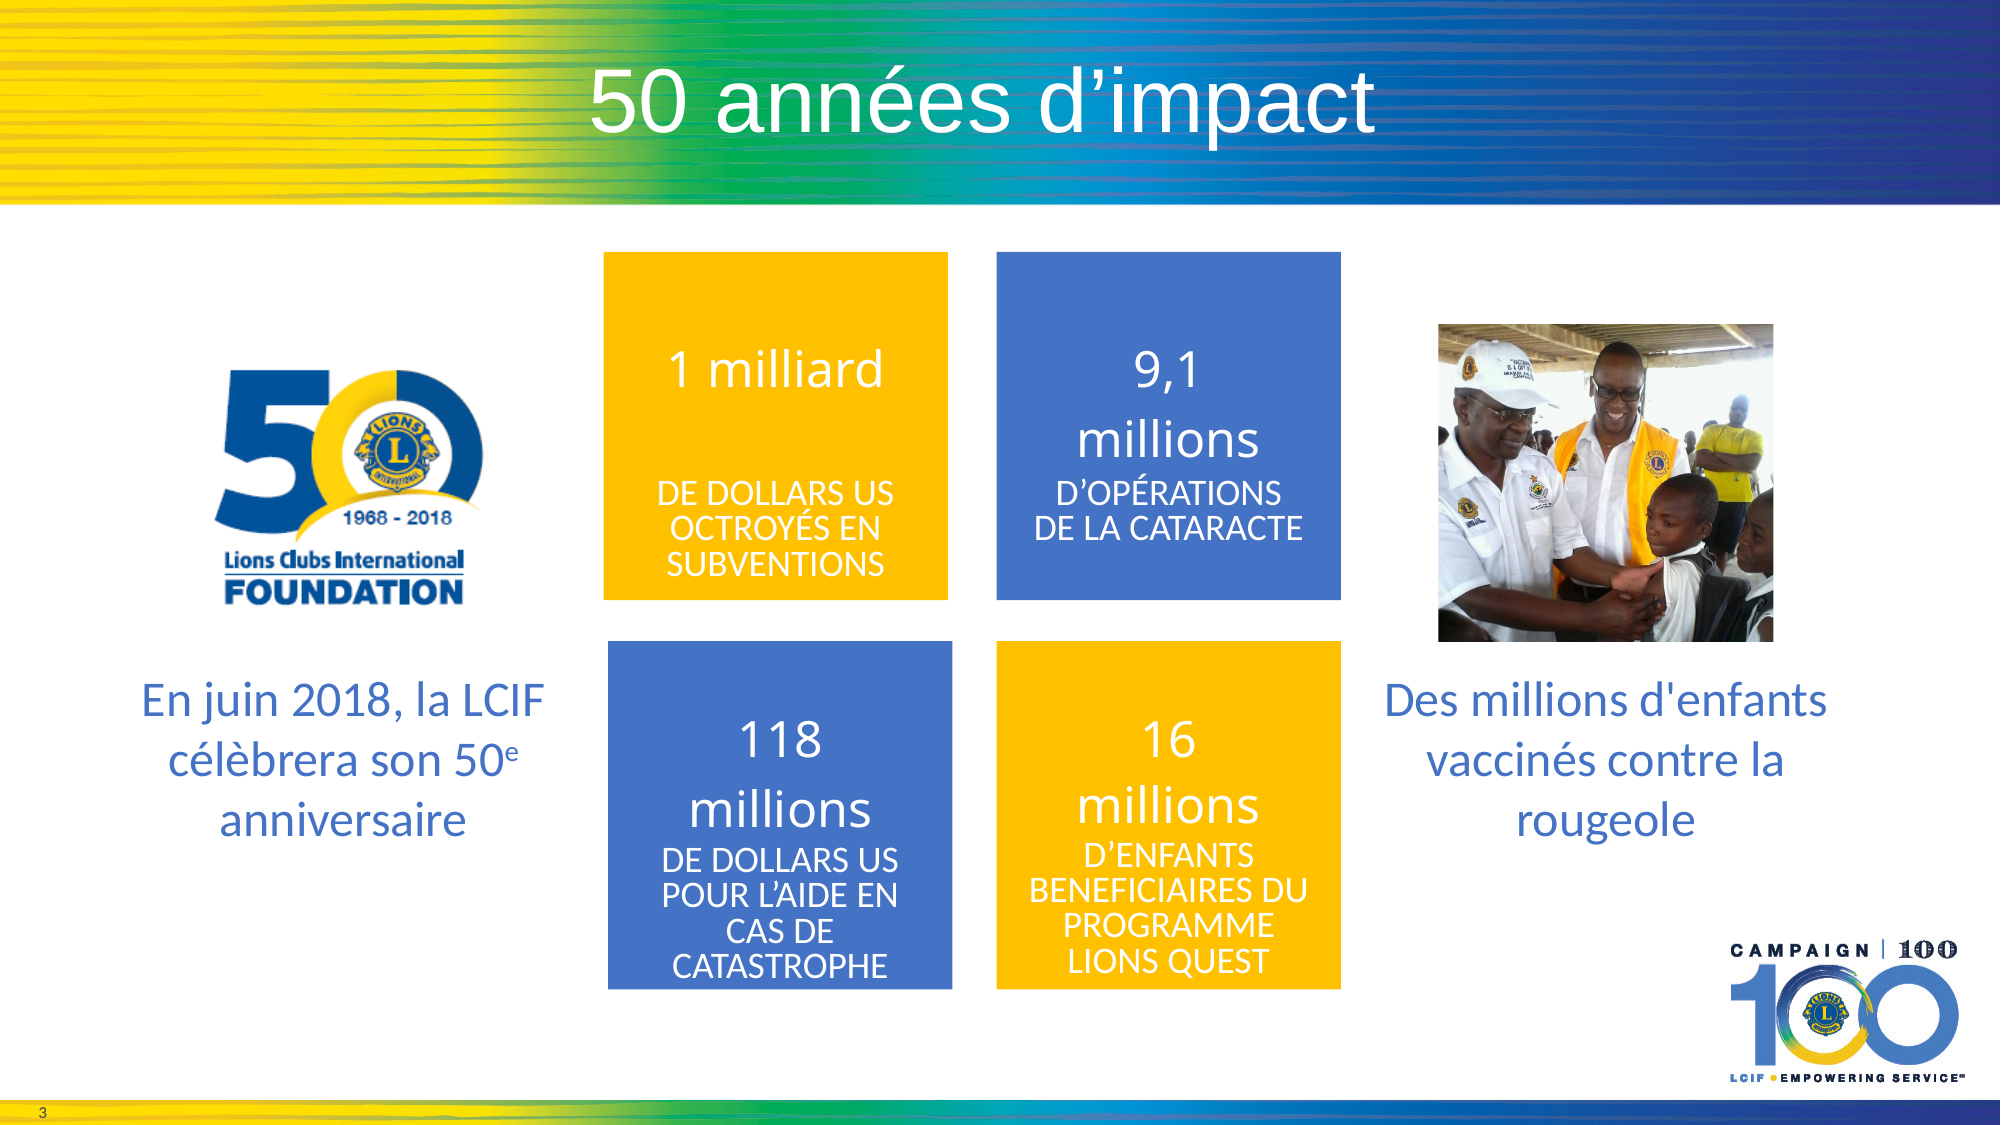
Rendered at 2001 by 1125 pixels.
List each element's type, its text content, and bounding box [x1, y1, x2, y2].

text_box Des millions d'enfants vaccinés contre la rougeole [1362, 658, 1850, 863]
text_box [603, 251, 948, 601]
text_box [996, 251, 1341, 601]
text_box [996, 641, 1341, 990]
text_box En juin 2018, la LCIF célèbrera son 50e anniversaire [99, 658, 588, 863]
title 50 années d’impact [27, 46, 1938, 161]
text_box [608, 641, 953, 990]
picture [0, 0, 2000, 1125]
